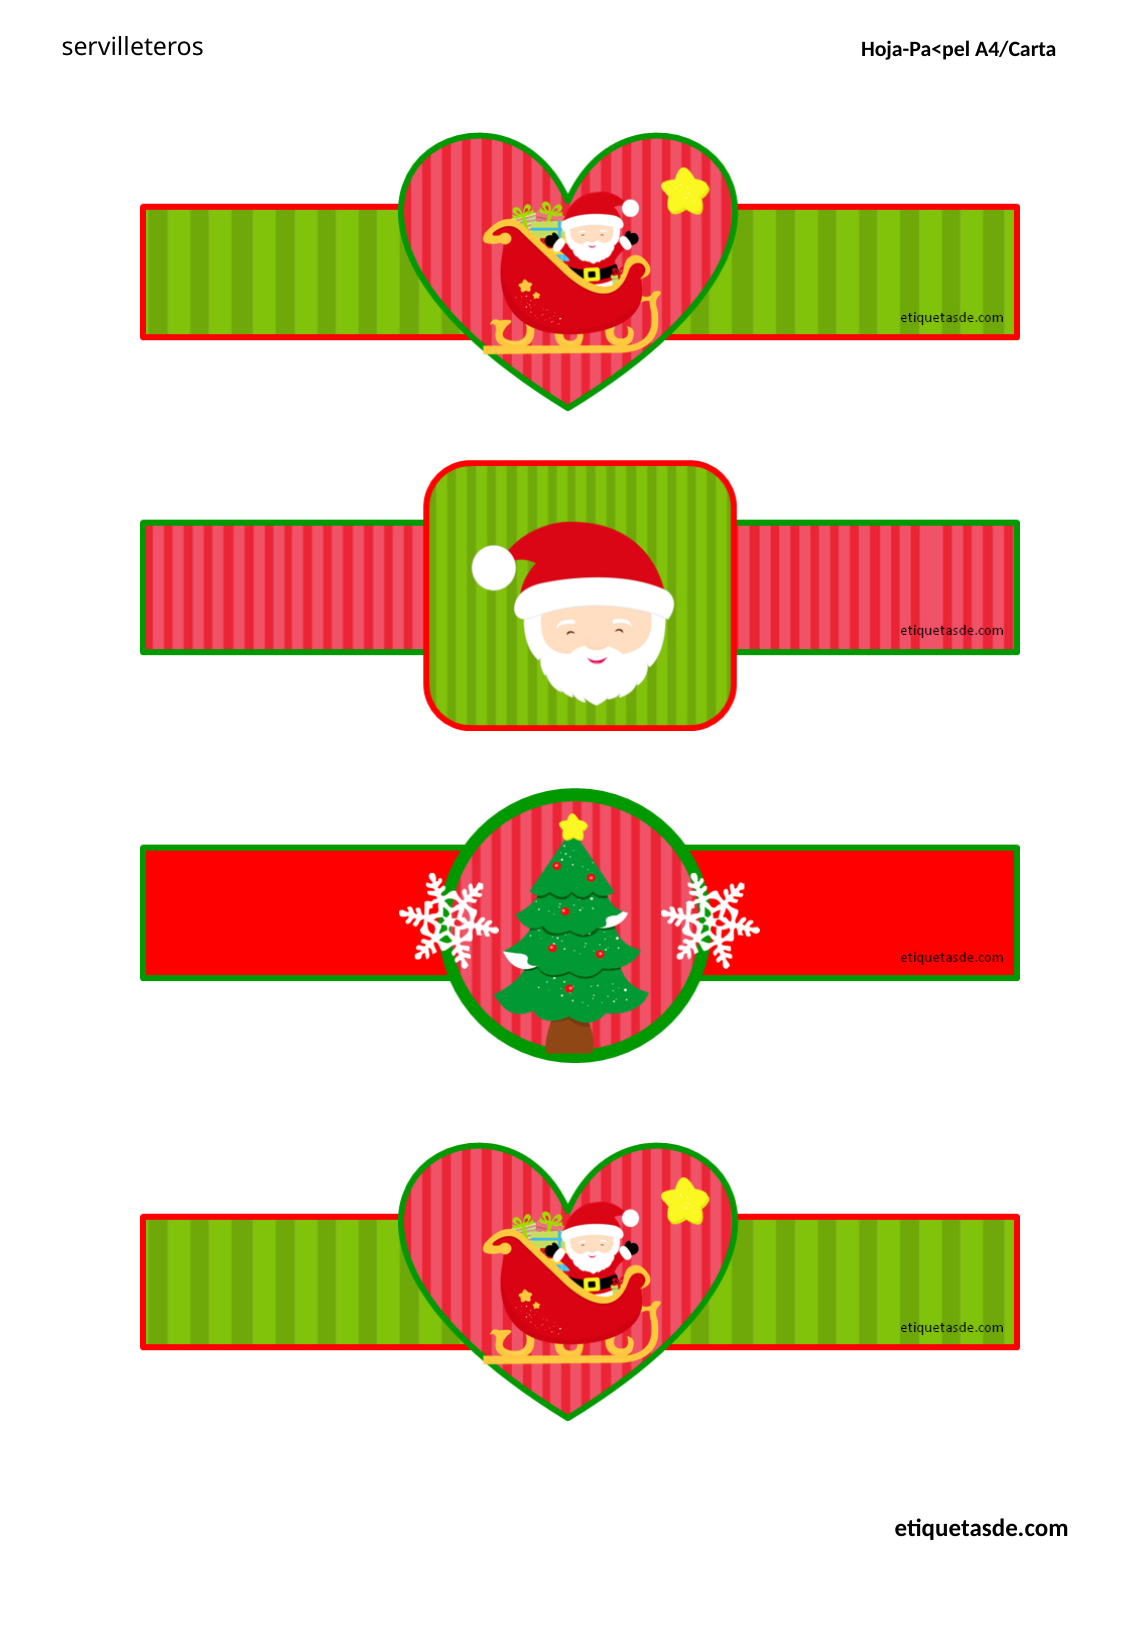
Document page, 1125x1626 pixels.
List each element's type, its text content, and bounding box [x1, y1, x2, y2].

picture [140, 132, 1020, 412]
text_box Hoja-Pa<pel A4/Carta [846, 27, 1072, 69]
text_box servilleteros [46, 23, 399, 69]
text_box etiquetasde.com [879, 1503, 1084, 1549]
picture [140, 788, 1020, 1064]
picture [140, 1142, 1020, 1423]
picture [140, 460, 1020, 731]
